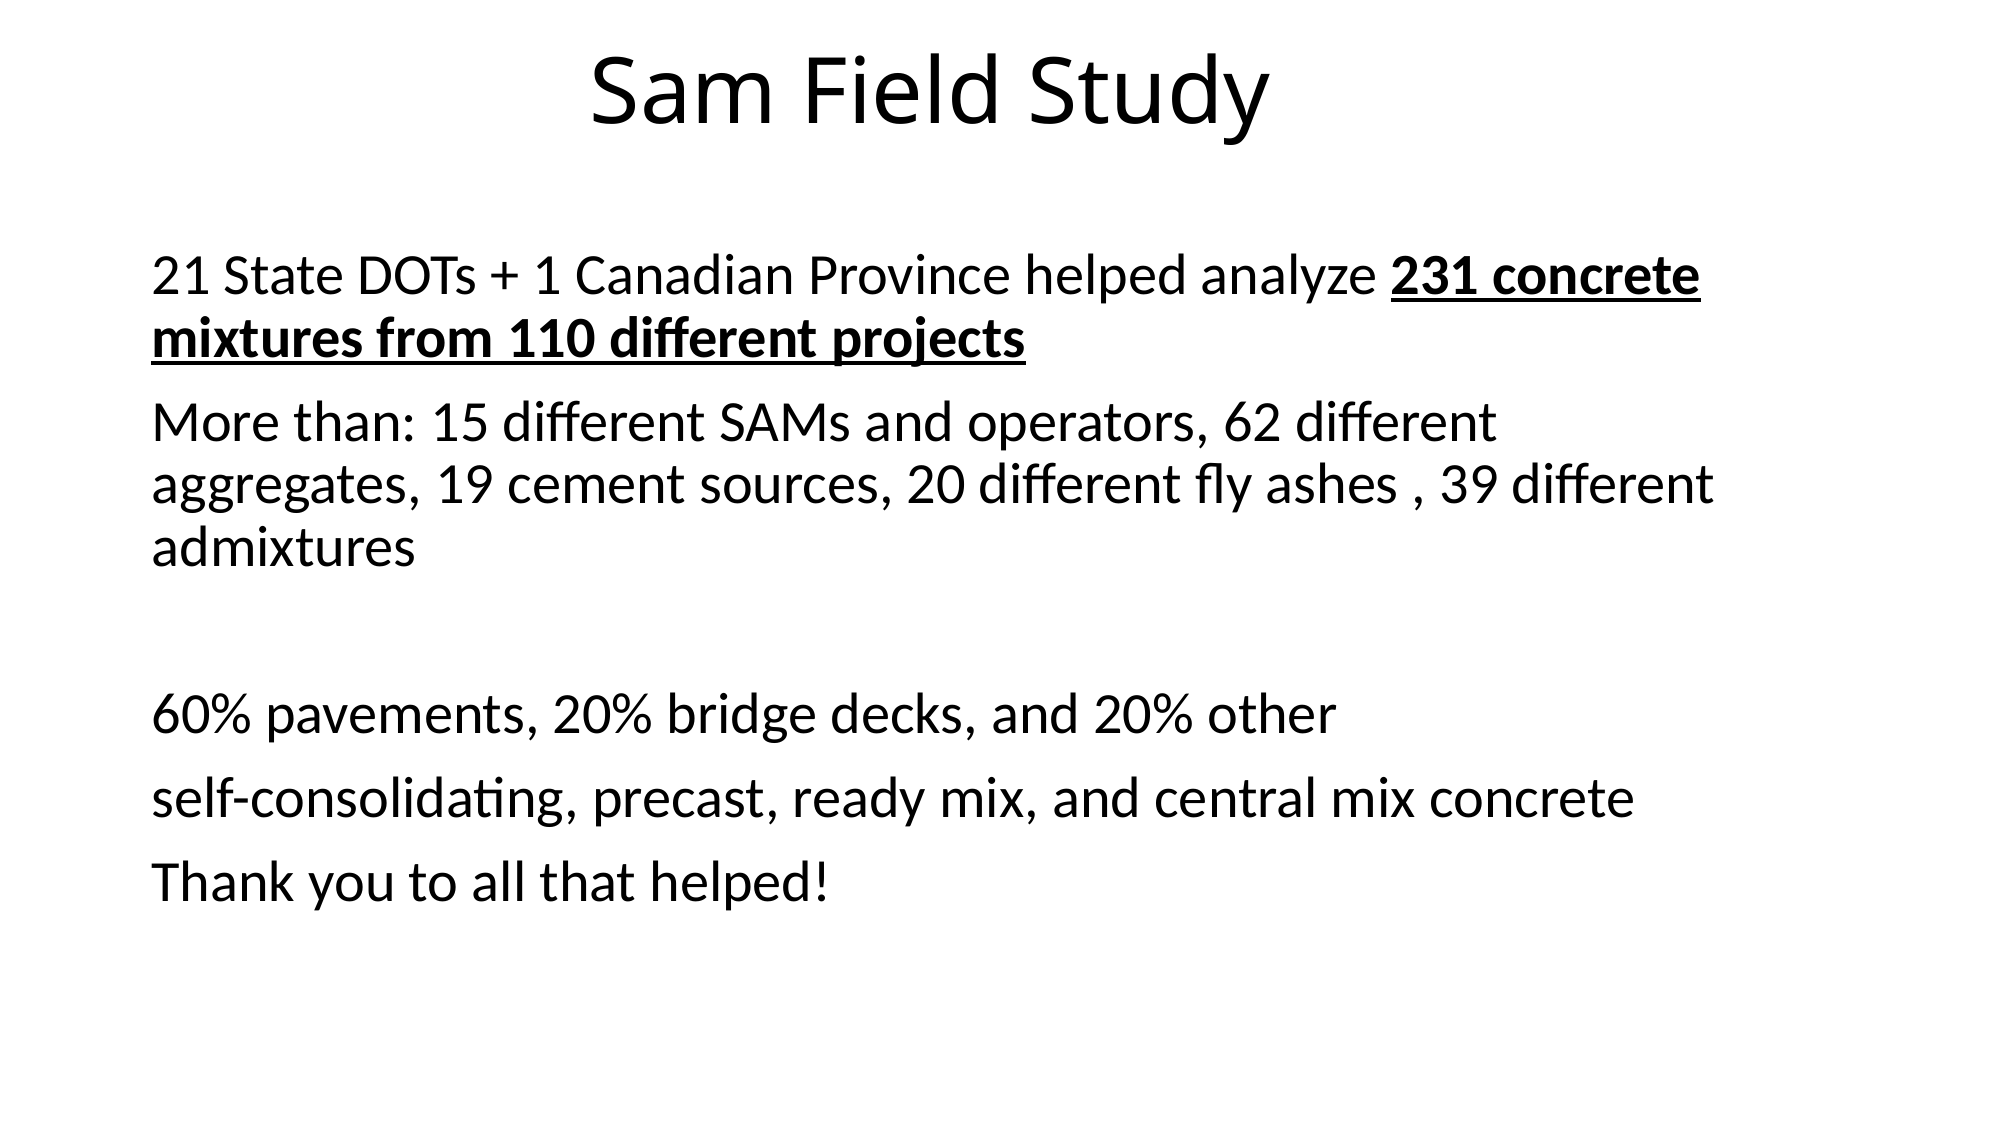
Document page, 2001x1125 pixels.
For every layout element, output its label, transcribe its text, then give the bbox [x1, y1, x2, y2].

list 21 State DOTs + 1 Canadian Province helped analyze 231 concrete mixtures from 110 different projects More than: 15 different SAMs and operators, 62 different aggregates, 19 cement sources, 20 different fly ashes , 39 different admixtures 60% pavements, 20% bridge decks, and 20% other self-consolidating, precast, ready mix, and central mix concrete Thank you to all that helped! [136, 236, 1794, 1029]
title Sam Field Study [255, 0, 1606, 188]
